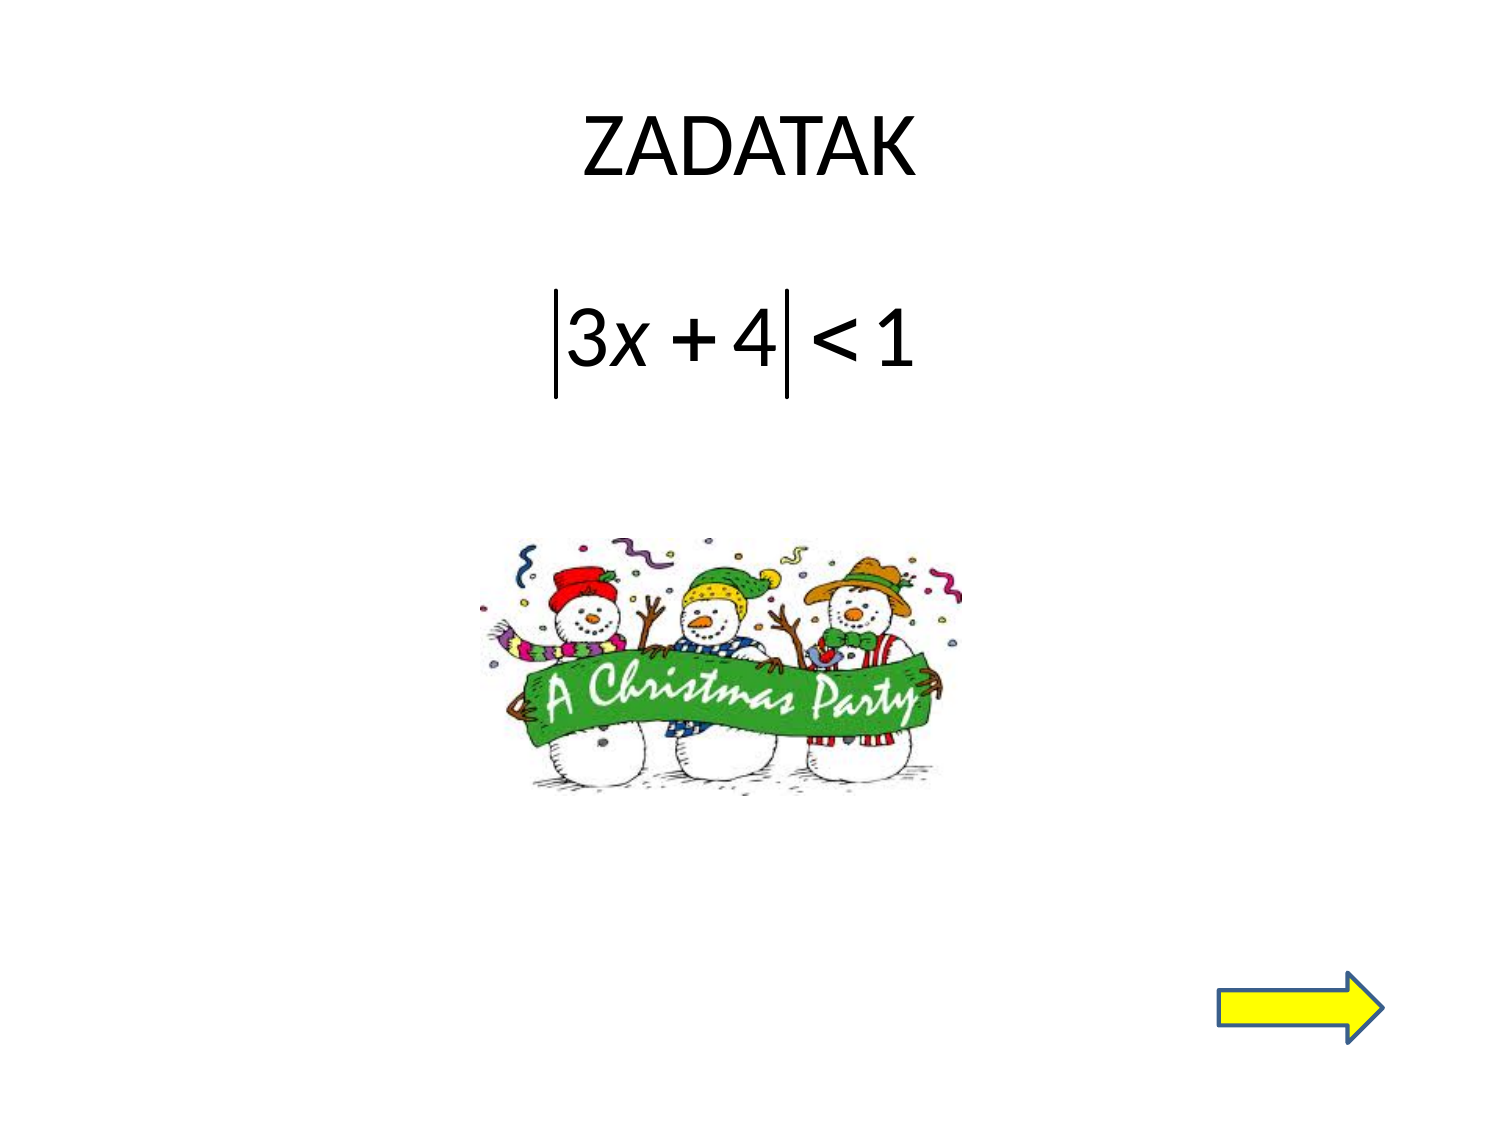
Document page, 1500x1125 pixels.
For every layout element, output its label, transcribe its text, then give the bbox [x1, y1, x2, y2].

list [538, 269, 926, 419]
title ZADATAK [75, 45, 1425, 233]
text_box [1216, 970, 1385, 1045]
picture [480, 538, 962, 796]
